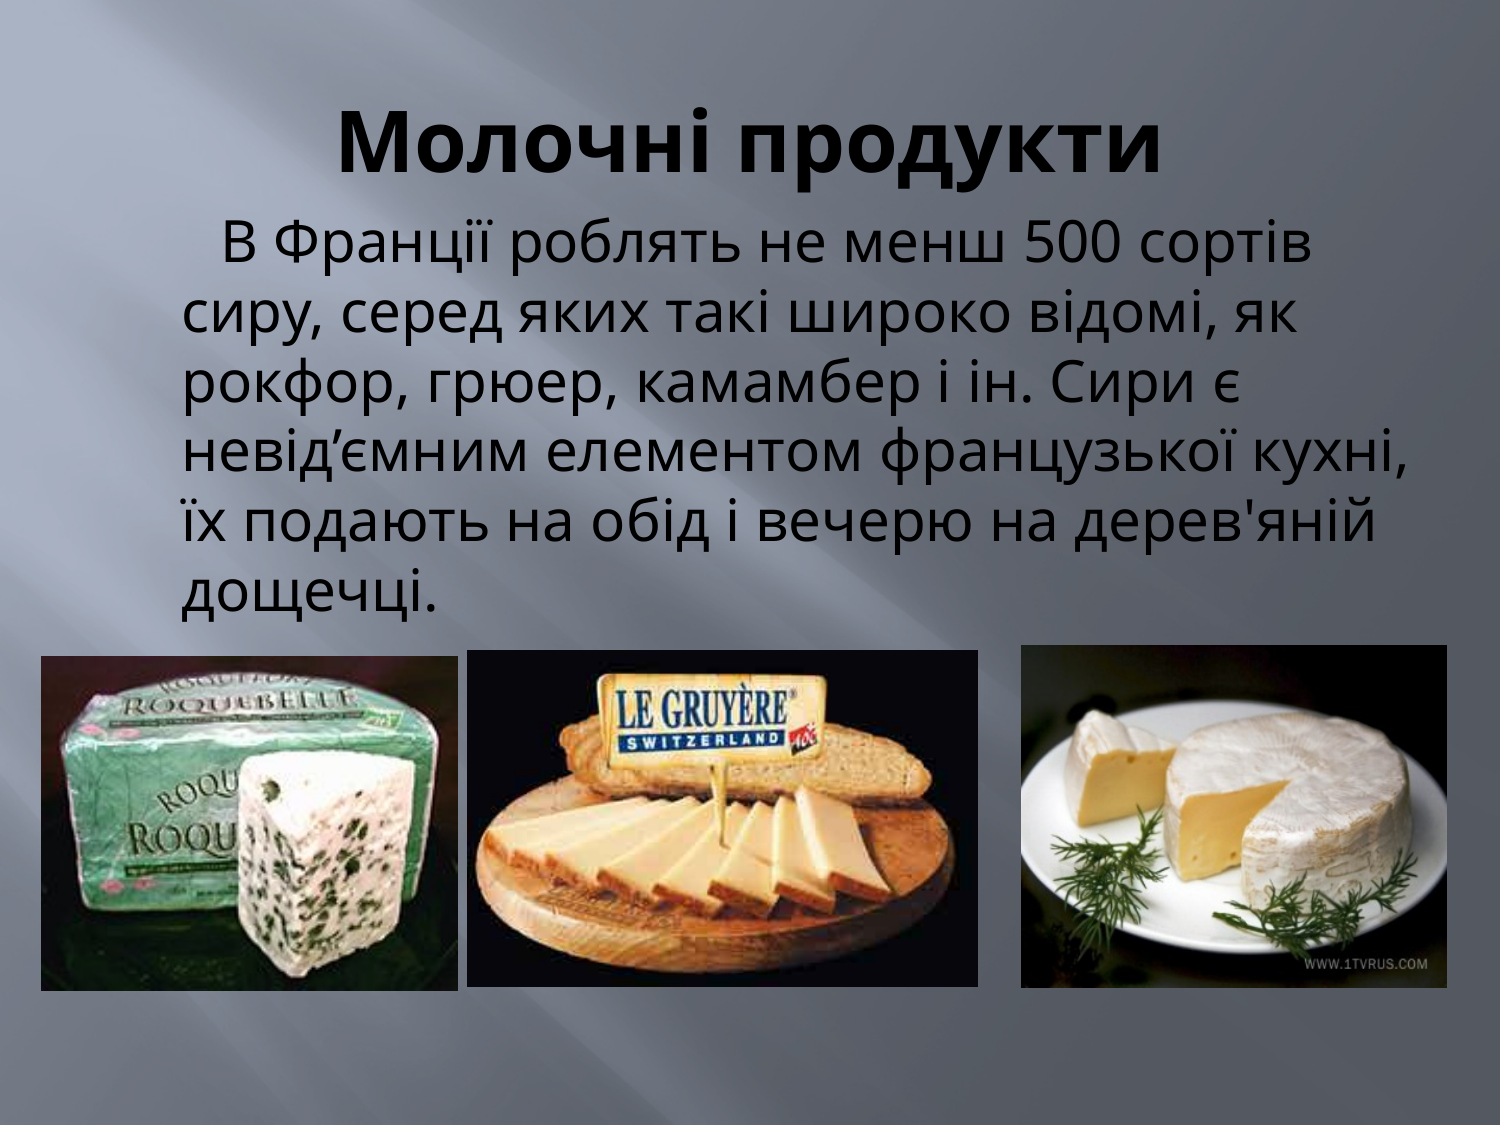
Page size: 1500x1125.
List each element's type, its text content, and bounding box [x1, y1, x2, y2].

title Молочні продукти [75, 45, 1425, 233]
picture [40, 656, 459, 991]
list В Франції роблять не менш 500 сортів сиру, серед яких такі широко відомі, як рокфор, грюер, камамбер і ін. Сири є невід’ємним елементом французької кухні, їх подають на обід і вечерю на дерев'яній дощечці. [76, 196, 1427, 684]
picture [467, 649, 978, 987]
picture [1021, 644, 1448, 988]
